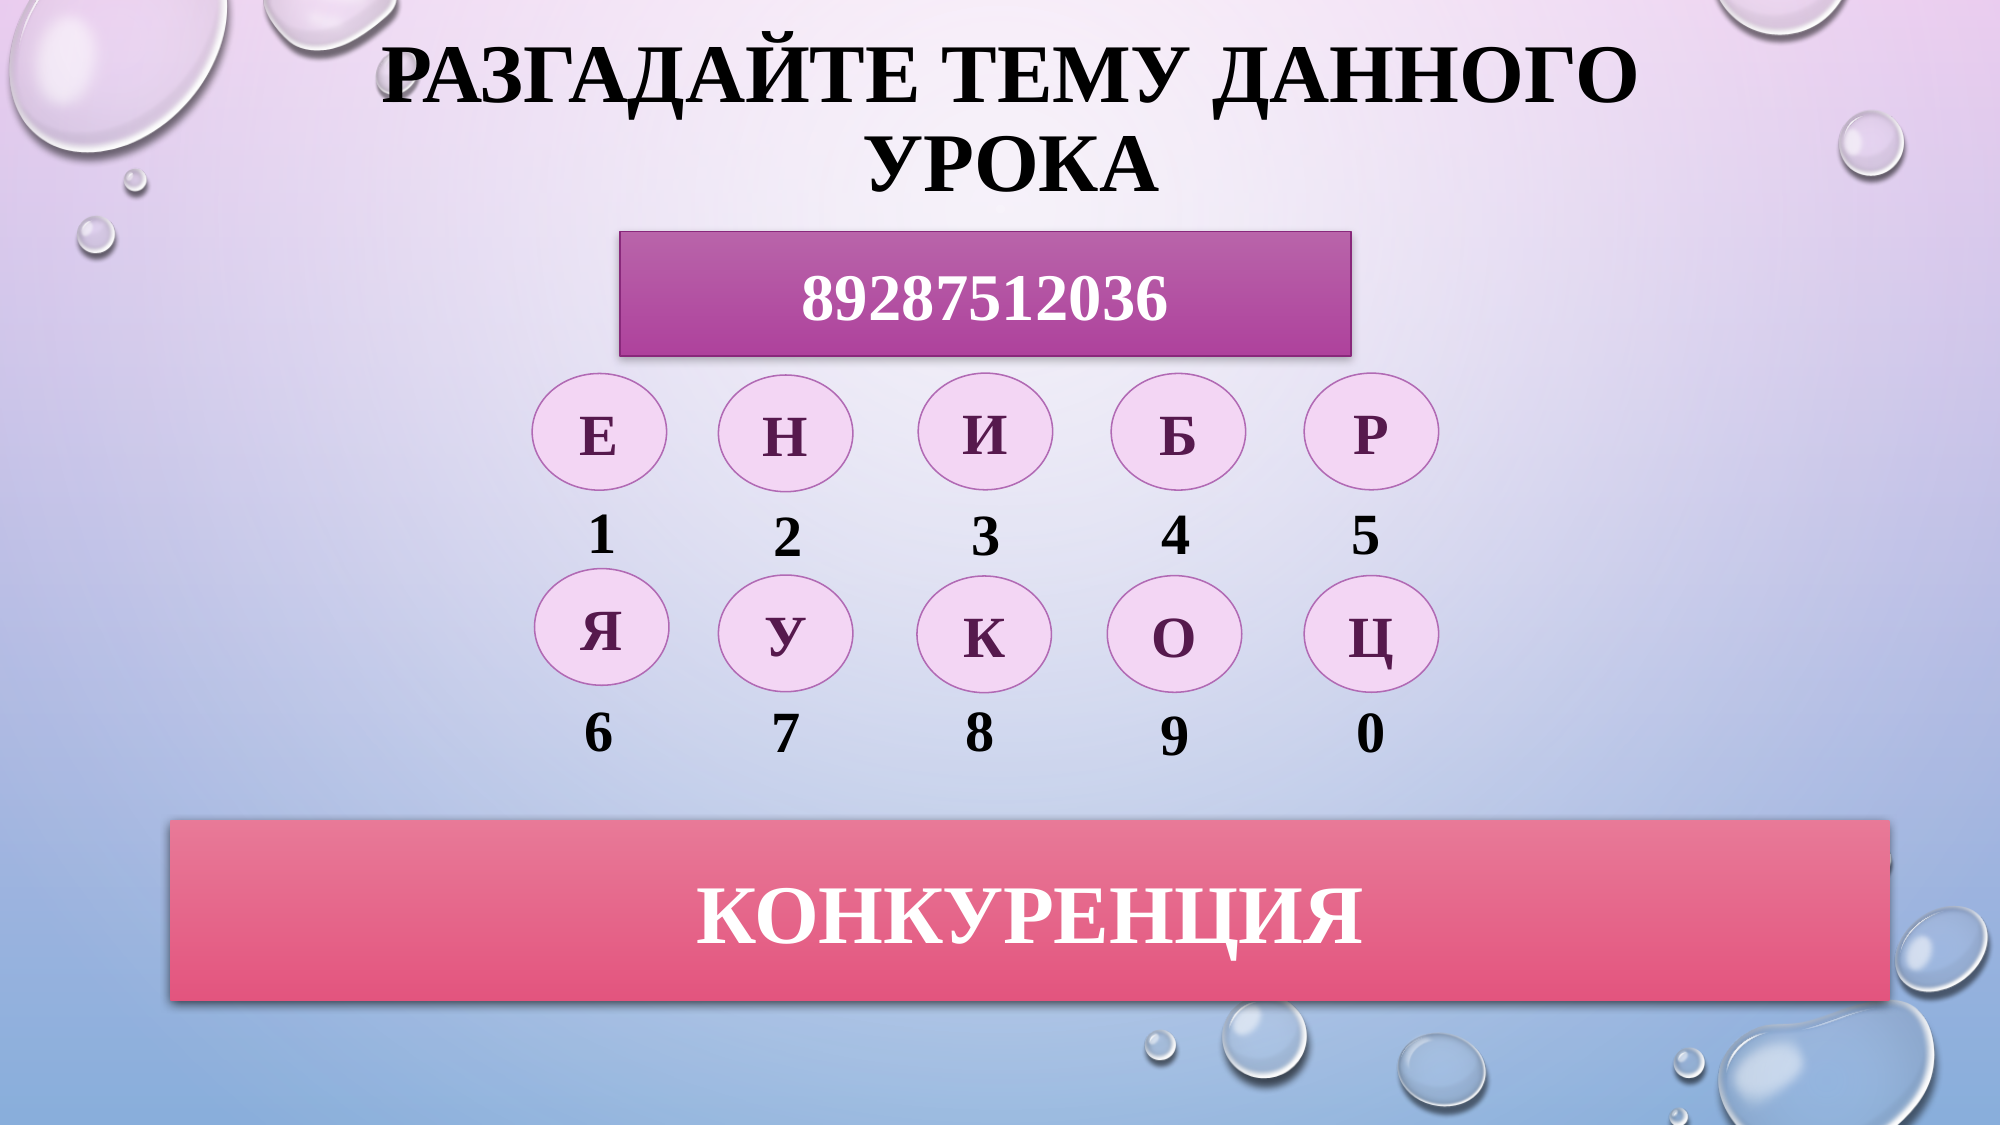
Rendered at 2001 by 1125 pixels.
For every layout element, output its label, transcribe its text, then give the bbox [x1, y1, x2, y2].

text_box Р [1303, 372, 1440, 491]
text_box Я [533, 567, 670, 687]
text_box 9 [1133, 689, 1216, 774]
text_box Ц [1303, 574, 1440, 694]
text_box И [917, 372, 1054, 491]
text_box Е [531, 372, 668, 491]
text_box 0 [1330, 687, 1413, 772]
text_box 89287512036 [619, 231, 1352, 357]
text_box 8 [933, 685, 1027, 771]
text_box У [717, 574, 854, 693]
text_box КОНКУРЕНЦИЯ [170, 820, 1890, 1001]
text_box 7 [750, 687, 821, 772]
text_box 5 [1324, 489, 1407, 574]
text_box 2 [741, 490, 835, 576]
text_box 1 [560, 488, 643, 573]
text_box 6 [564, 685, 635, 771]
text_box Н [717, 374, 854, 493]
text_box К [916, 575, 1053, 694]
title Разгадайте тему данного урока [278, 53, 1744, 187]
text_box Б [1110, 372, 1247, 491]
text_box 4 [1128, 488, 1223, 574]
picture [0, 0, 2000, 1125]
text_box 3 [945, 489, 1027, 575]
text_box [374, 1055, 1500, 1108]
text_box О [1106, 574, 1243, 694]
